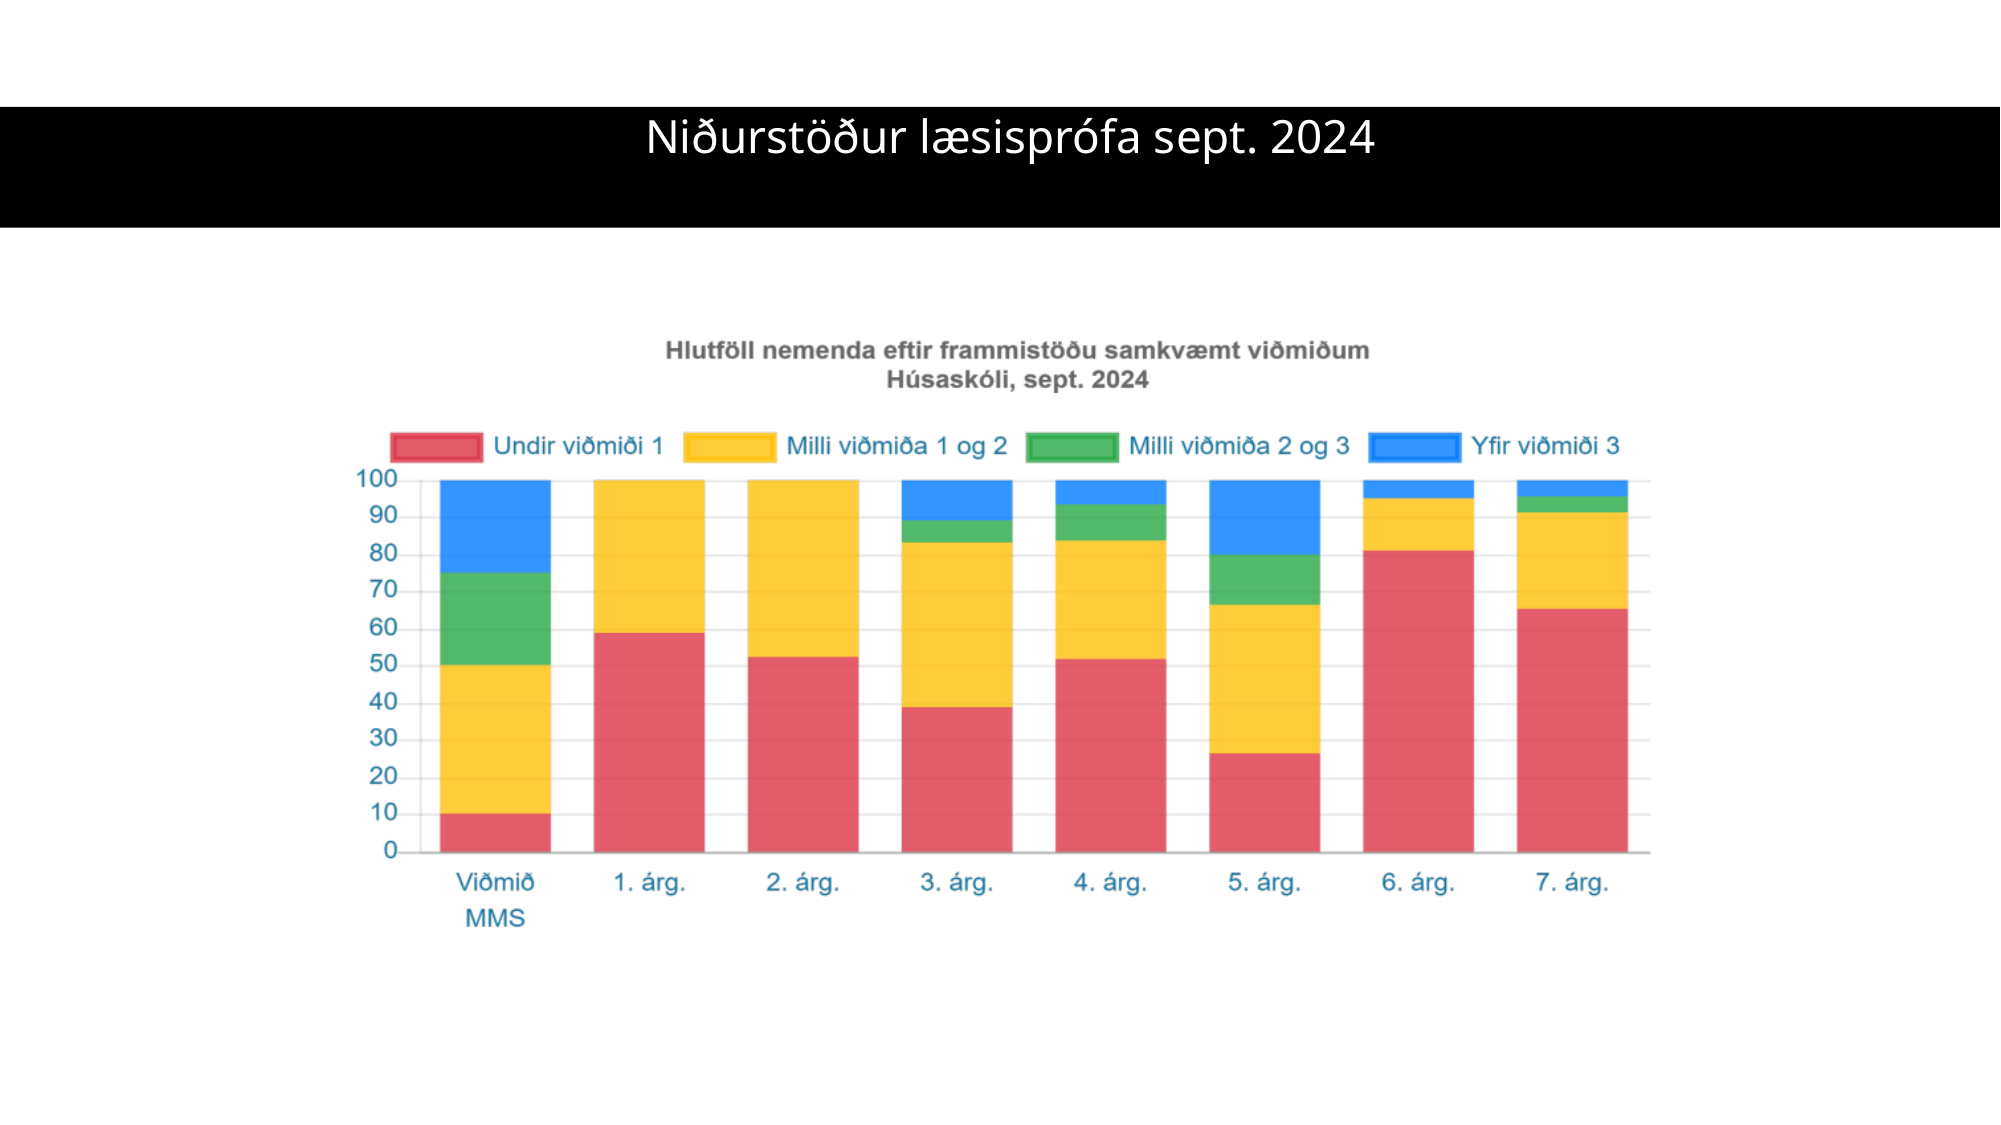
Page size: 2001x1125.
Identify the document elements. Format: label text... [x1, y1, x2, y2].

title Niðurstöður læsisprófa sept. 2024 [91, 105, 1931, 228]
text_box [0, 106, 2000, 229]
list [306, 274, 1694, 996]
